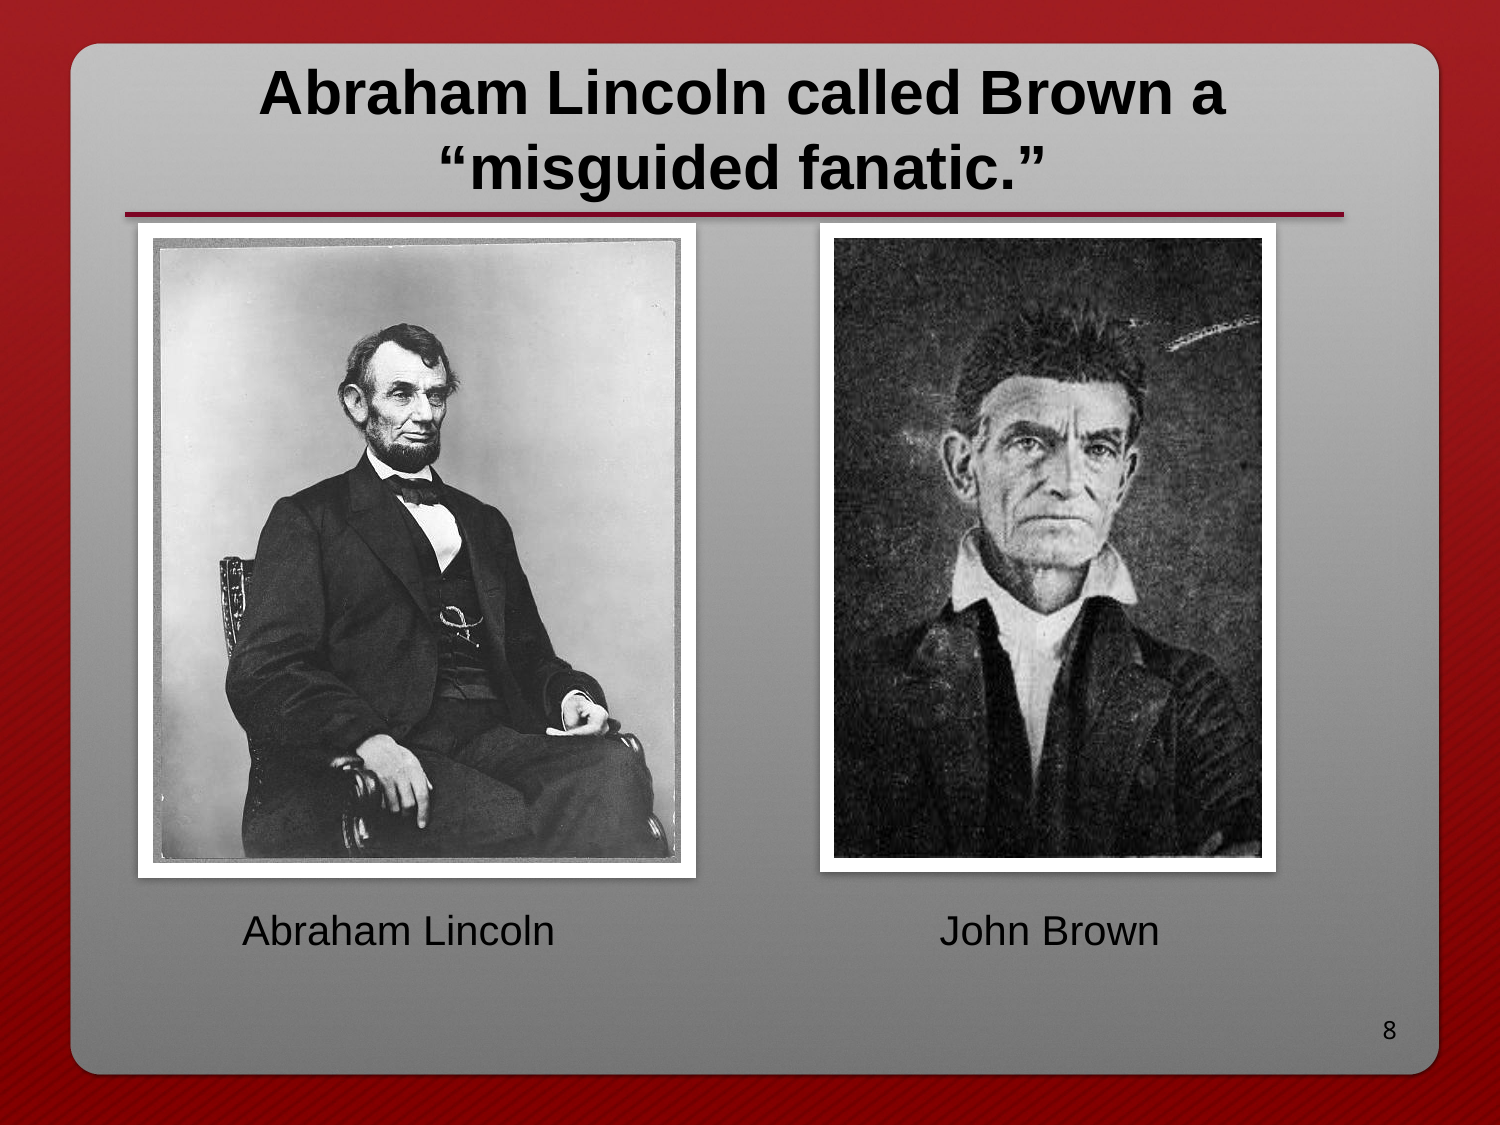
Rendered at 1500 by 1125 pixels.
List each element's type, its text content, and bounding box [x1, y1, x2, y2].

text_box John Brown [834, 896, 1266, 962]
text_box Abraham Lincoln [193, 896, 605, 962]
title Abraham Lincoln called Brown a “misguided fanatic.” [115, 44, 1372, 138]
picture [0, 0, 1500, 1125]
